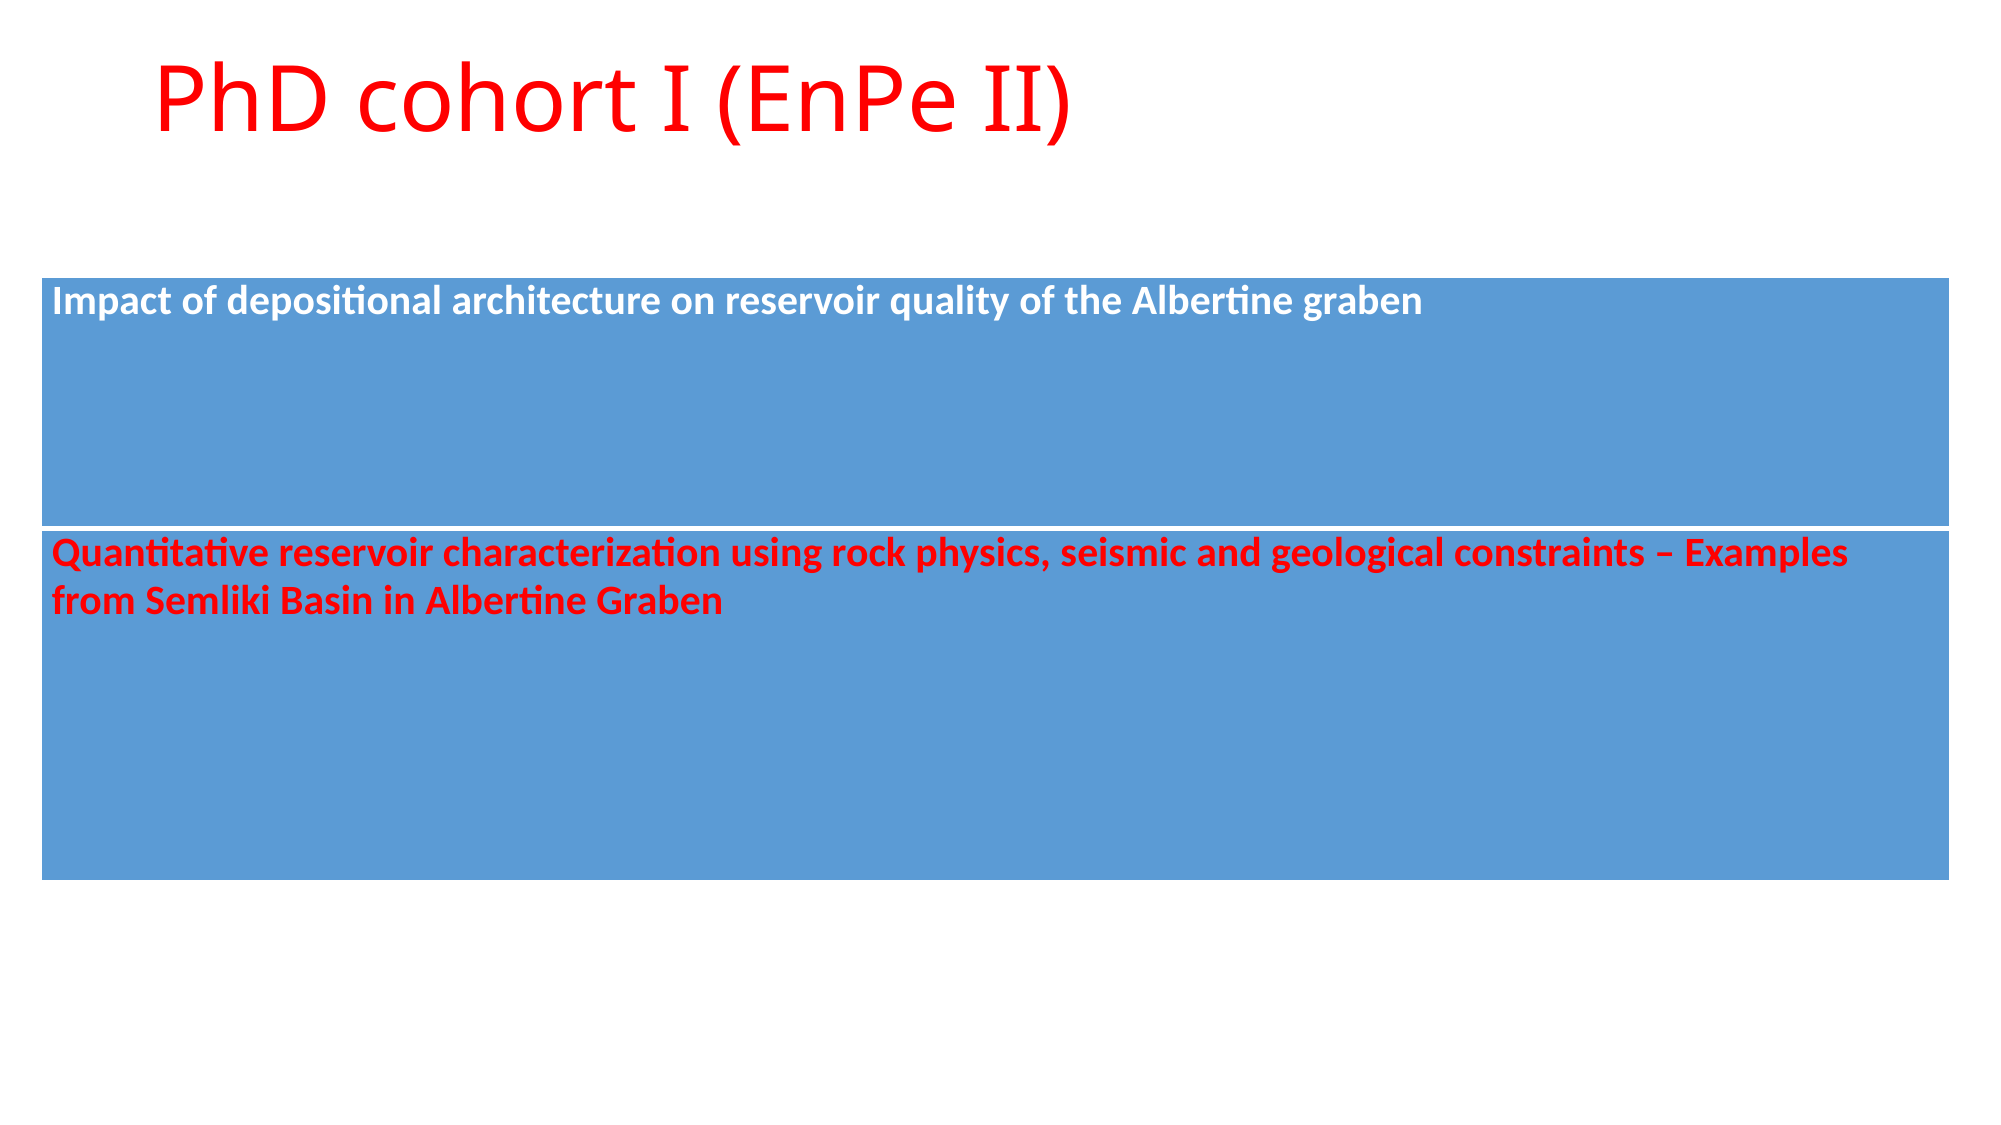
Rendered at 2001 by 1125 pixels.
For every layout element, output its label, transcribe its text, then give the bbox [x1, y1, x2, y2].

table_header Impact of depositional architecture on reservoir quality of the Albertine graben [42, 278, 1949, 526]
table_cell Quantitative reservoir characterization using rock physics, seismic and geological constraints – Examples from Semliki Basin in Albertine Graben [42, 531, 1949, 880]
title PhD cohort I (EnPe II) [137, 21, 1863, 183]
